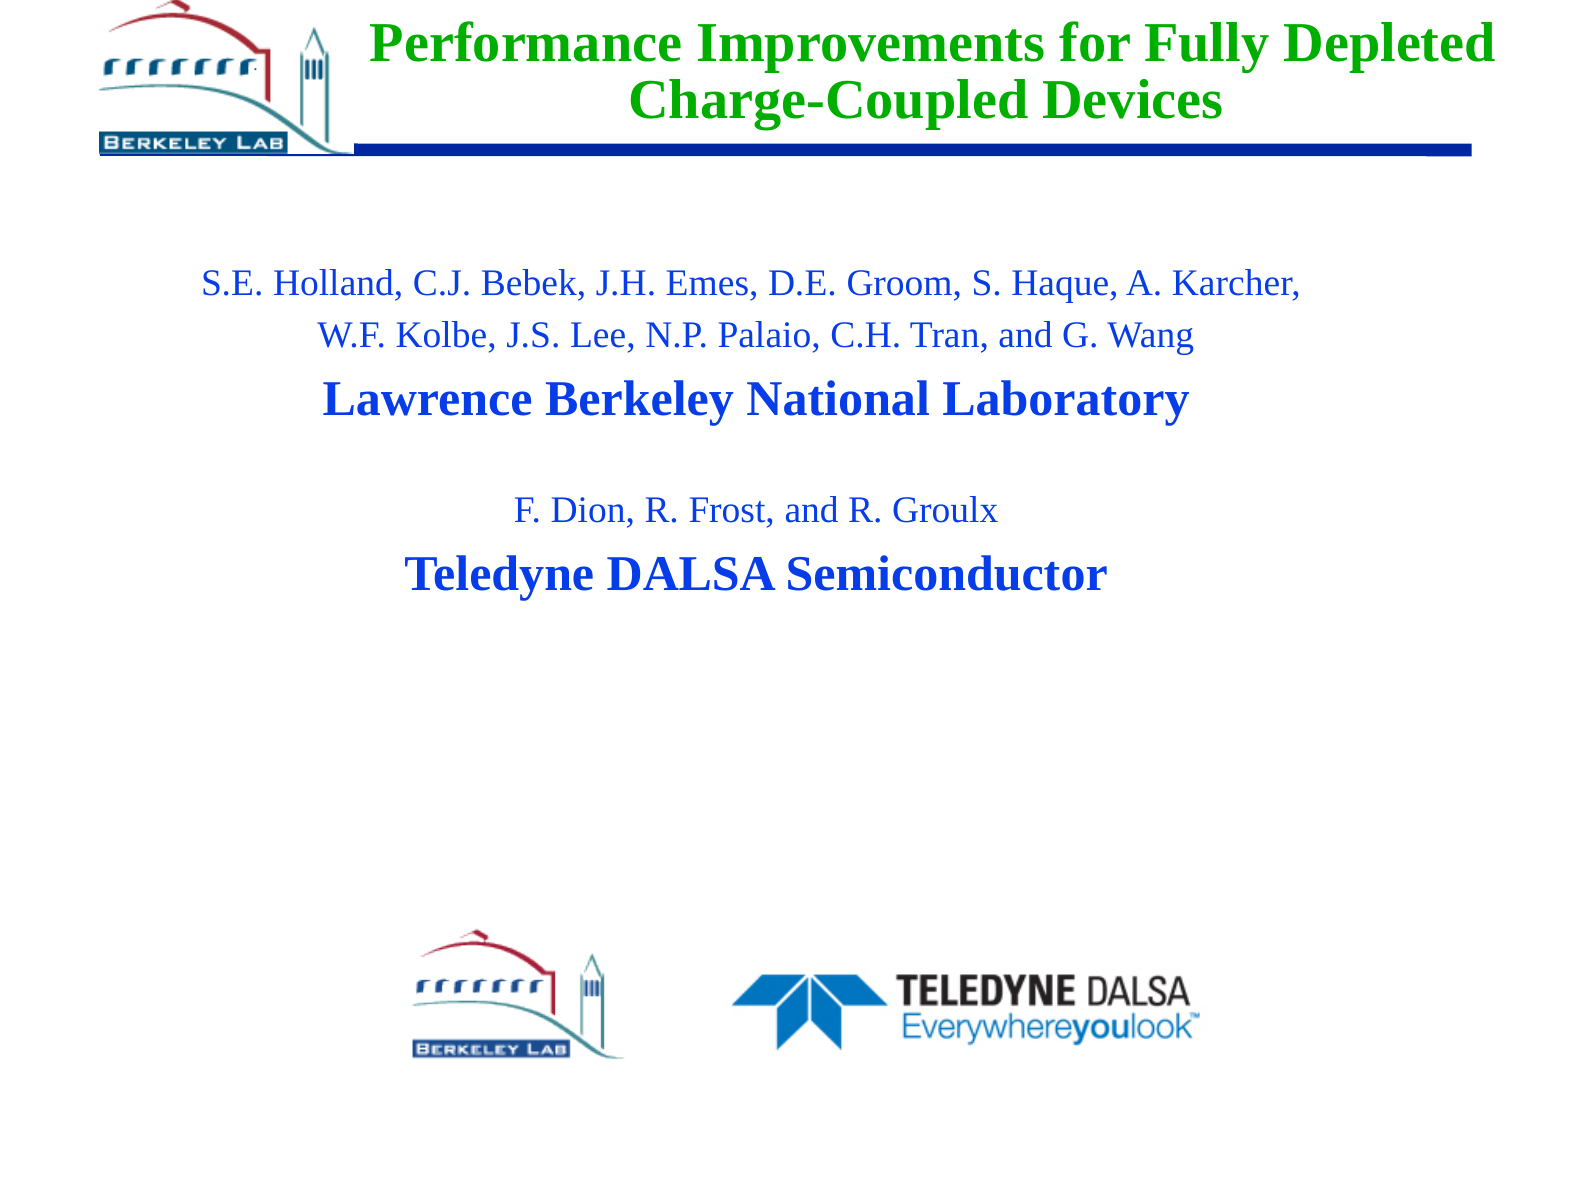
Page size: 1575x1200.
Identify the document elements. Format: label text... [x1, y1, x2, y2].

picture [732, 966, 1251, 1051]
picture [407, 914, 635, 1067]
picture [99, 0, 354, 154]
subtitle S.E. Holland, C.J. Bebek, J.H. Emes, D.E. Groom, S. Haque, A. Karcher, W.F. Kolbe, J.S. Lee, N.P. Palaio, C.H. Tran, and G. Wang Lawrence Berkeley National Laboratory F. Dion, R. Frost, and R. Groulx Teledyne DALSA Semiconductor [36, 249, 1476, 713]
title Performance Improvements for Fully Depleted Charge-Coupled Devices [327, 35, 1526, 179]
